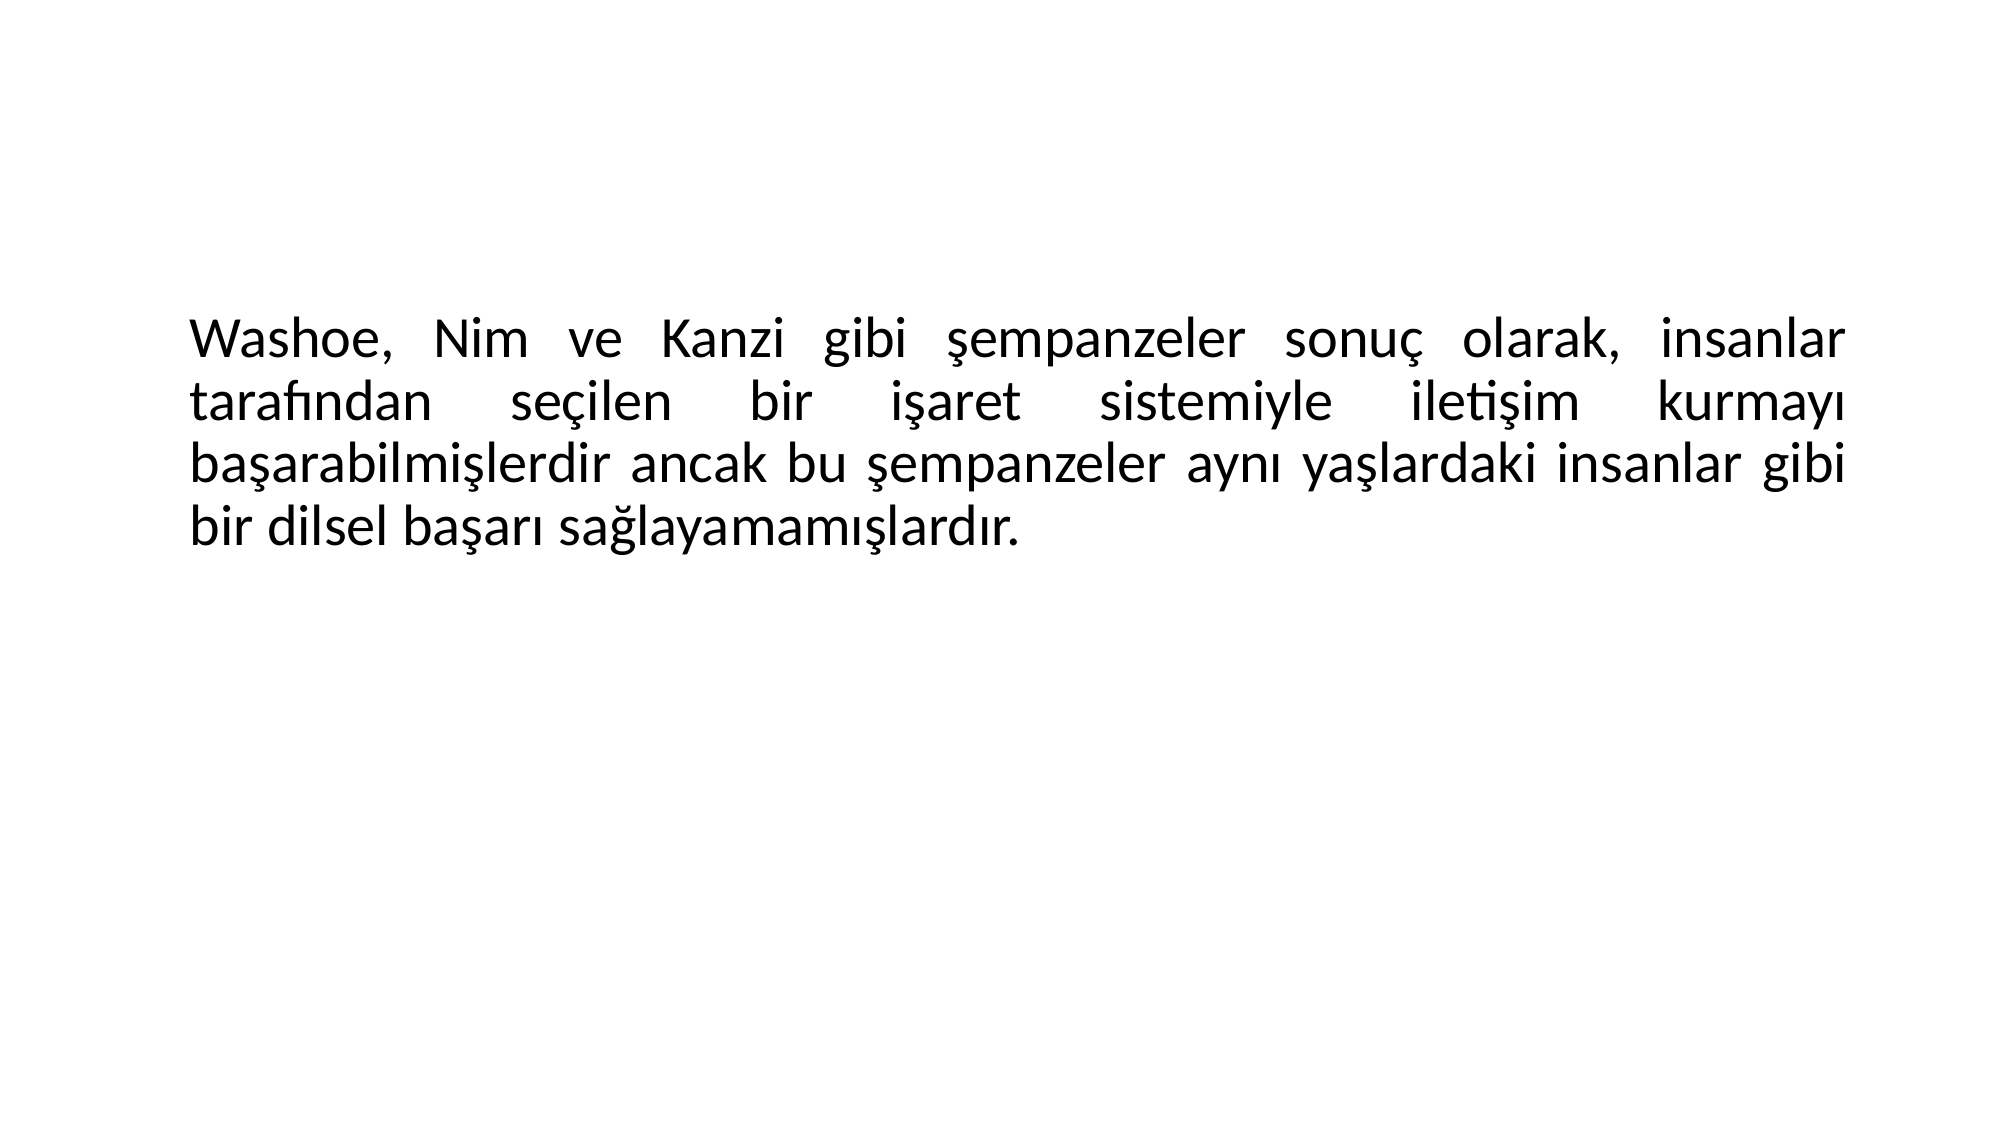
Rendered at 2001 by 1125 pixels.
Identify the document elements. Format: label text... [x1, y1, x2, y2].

list Washoe, Nim ve Kanzi gibi şempanzeler sonuç olarak, insanlar tarafından seçilen bir işaret sistemiyle iletişim kurmayı başarabilmişlerdir ancak bu şempanzeler aynı yaşlardaki insanlar gibi bir dilsel başarı sağlayamamışlardır. [137, 299, 1863, 1014]
